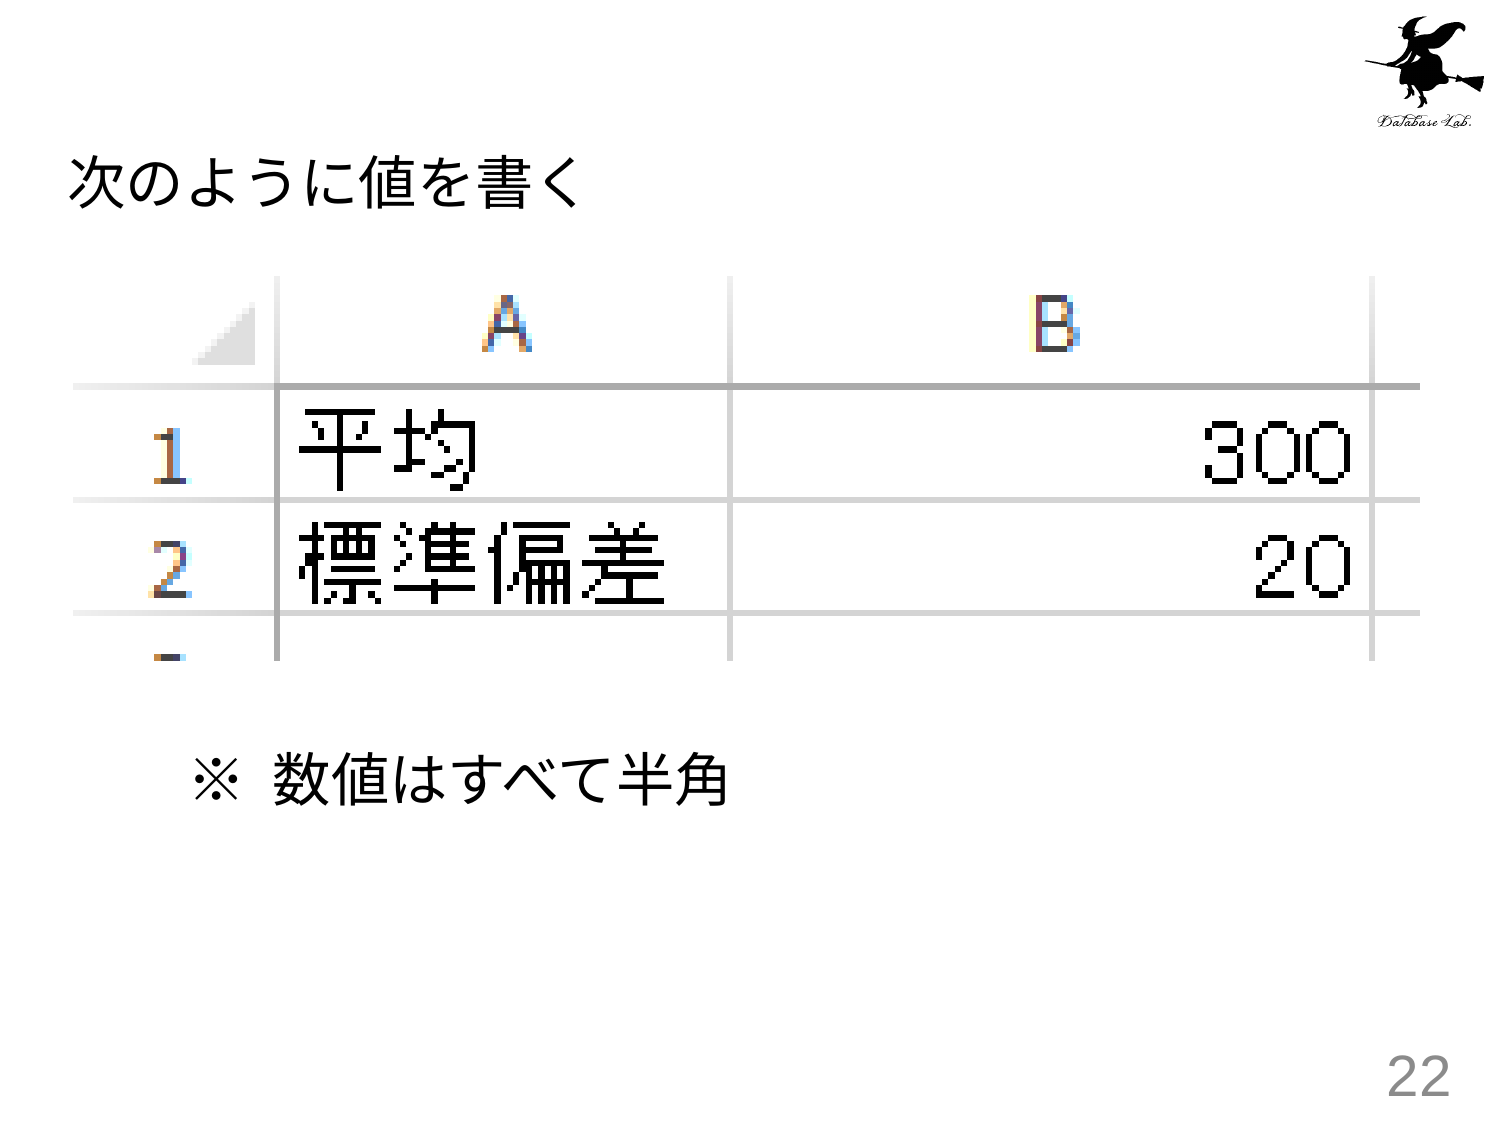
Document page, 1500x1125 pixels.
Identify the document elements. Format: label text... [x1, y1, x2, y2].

picture [73, 214, 1420, 661]
list 次のように値を書く [52, 138, 1441, 1014]
picture [1362, 14, 1486, 130]
slide_number 22 [1129, 1042, 1467, 1103]
text_box ※ 数値はすべて半角 [172, 736, 747, 822]
